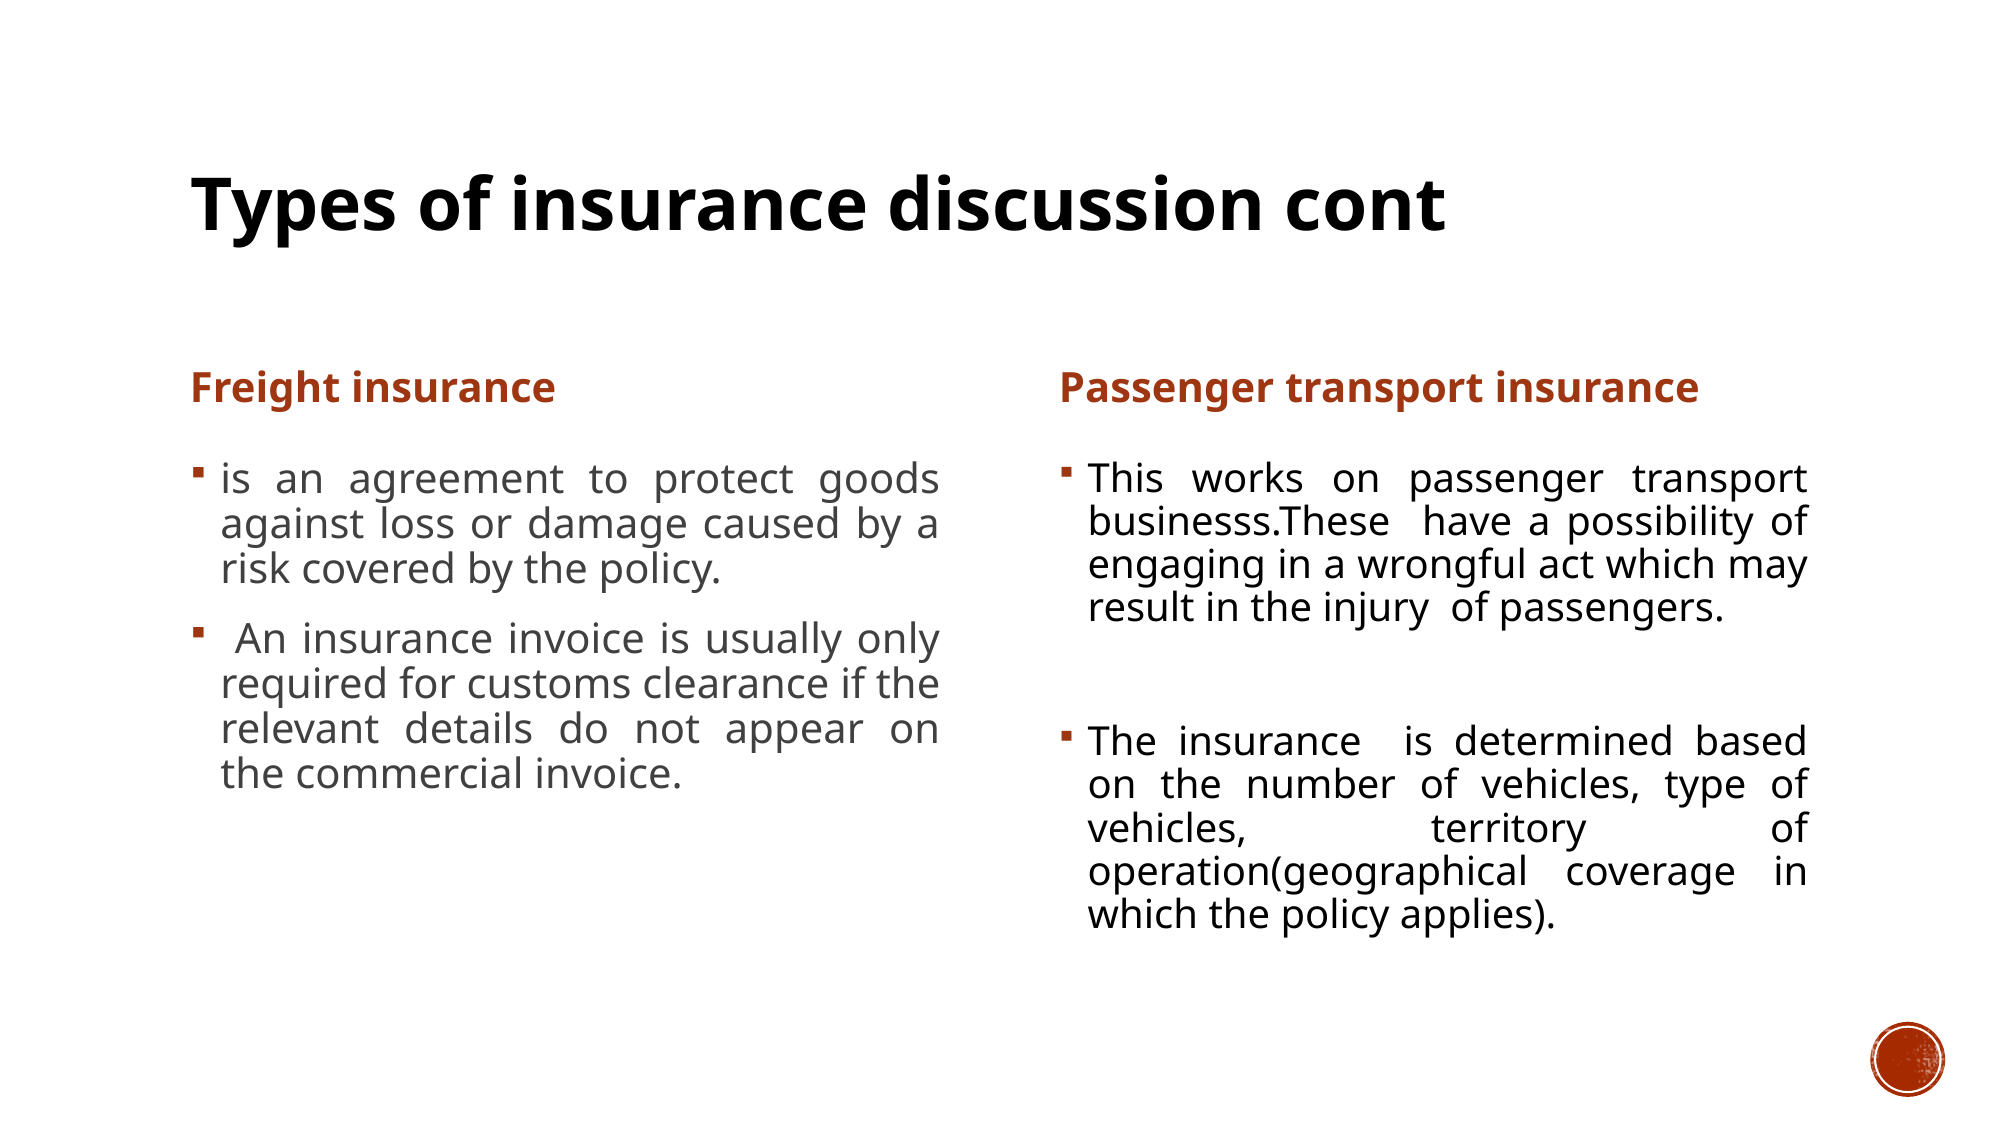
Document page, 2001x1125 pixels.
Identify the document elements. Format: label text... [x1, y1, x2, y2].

list This works on passenger transport businesss.These have a possibility of engaging in a wrongful act which may result in the injury of passengers. The insurance is determined based on the number of vehicles, type of vehicles, territory of operation(geographical coverage in which the policy applies). [1043, 450, 1824, 990]
list Passenger transport insurance [1043, 344, 1824, 441]
list Freight insurance [174, 336, 955, 441]
title Types of insurance discussion cont [175, 79, 1826, 344]
list is an agreement to protect goods against loss or damage caused by a risk covered by the policy. An insurance invoice is usually only required for customs clearance if the relevant details do not appear on the commercial invoice. [175, 450, 956, 990]
